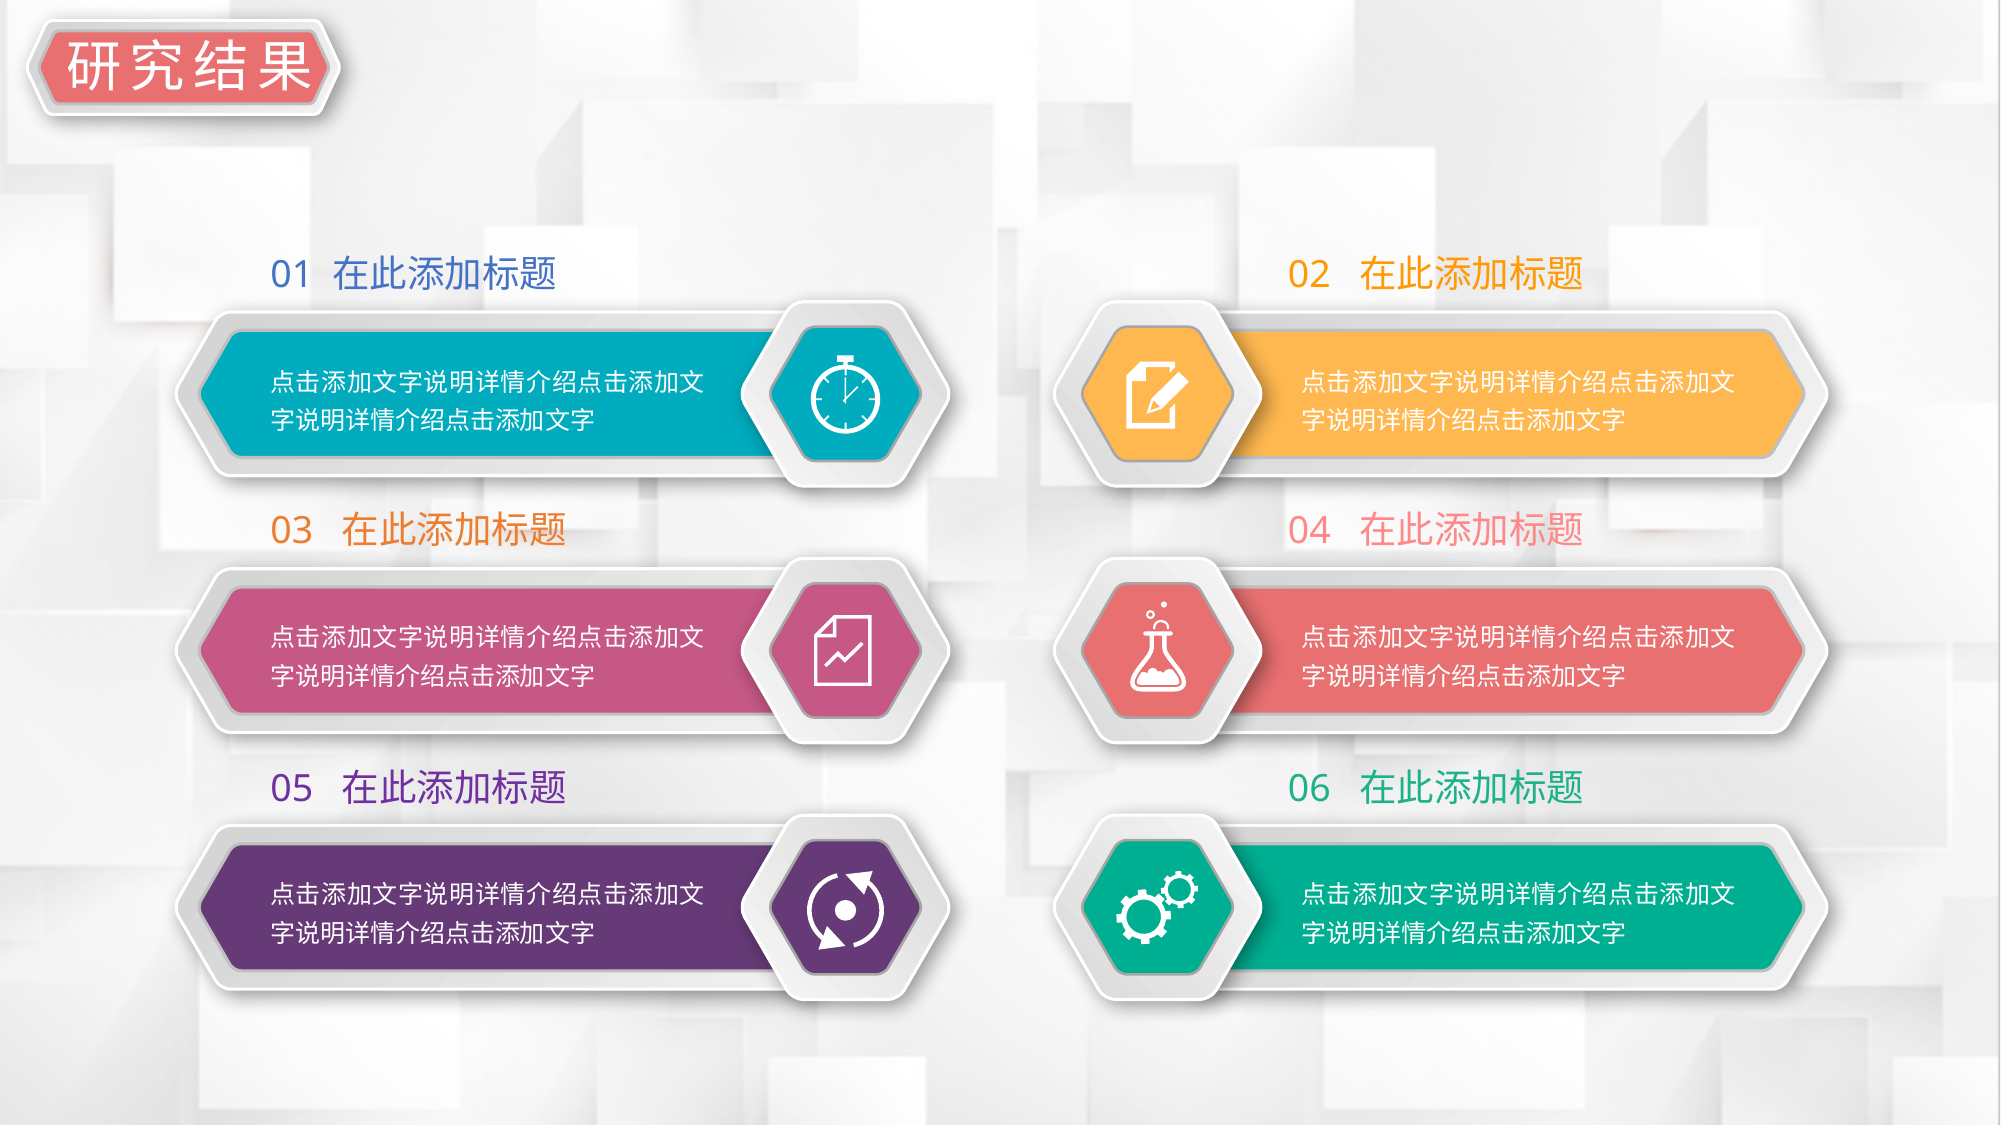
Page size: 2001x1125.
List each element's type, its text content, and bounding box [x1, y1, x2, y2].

text_box 02 在此添加标题 [1273, 242, 1618, 303]
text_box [1053, 301, 1262, 486]
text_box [176, 312, 741, 476]
picture [0, 0, 2001, 1125]
text_box 04 在此添加标题 [1273, 498, 1618, 558]
text_box 06 在此添加标题 [1273, 756, 1618, 816]
text_box 03 在此添加标题 [255, 498, 600, 558]
text_box 05 在此添加标题 [255, 756, 600, 816]
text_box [741, 815, 950, 1000]
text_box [741, 558, 950, 743]
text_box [1053, 815, 1262, 1000]
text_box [1262, 568, 1827, 733]
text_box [27, 20, 340, 115]
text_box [1053, 558, 1262, 743]
text_box 01 在此添加标题 [255, 242, 622, 303]
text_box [741, 301, 950, 486]
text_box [1262, 312, 1827, 476]
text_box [1262, 825, 1827, 990]
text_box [176, 568, 741, 733]
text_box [176, 825, 741, 990]
